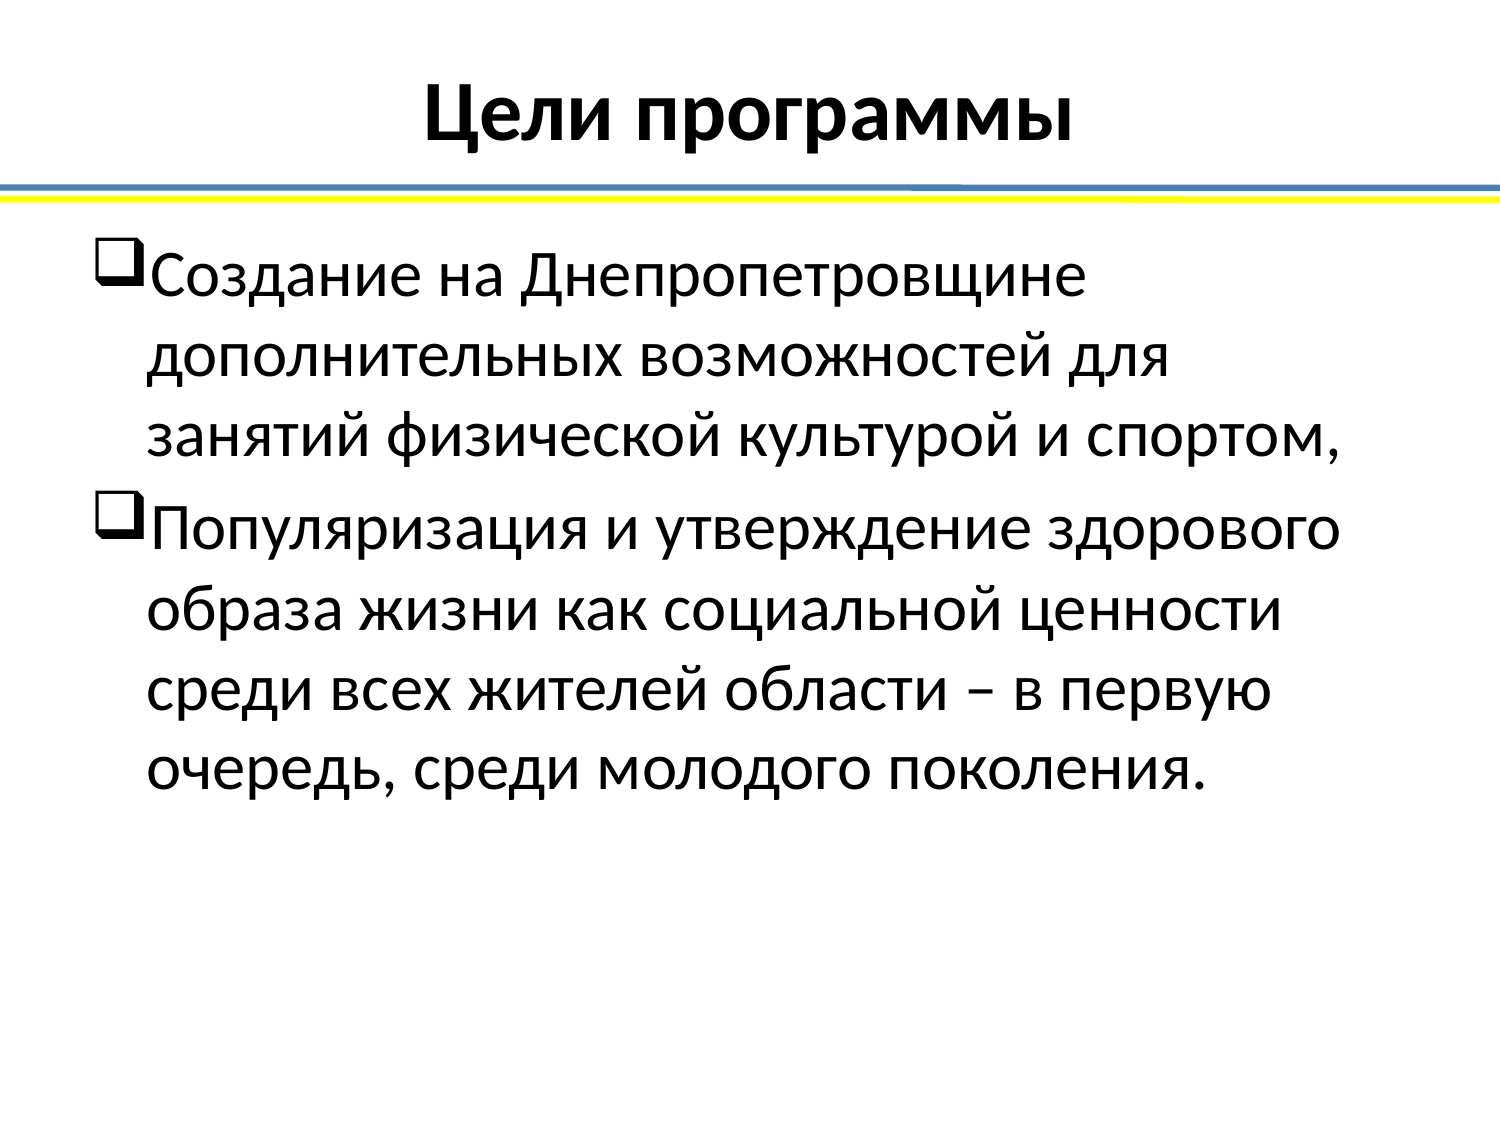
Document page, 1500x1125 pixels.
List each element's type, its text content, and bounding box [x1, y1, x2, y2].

list Создание на Днепропетровщине дополнительных возможностей для занятий физической культурой и спортом, Популяризация и утверждение здорового образа жизни как социальной ценности среди всех жителей области – в первую очередь, среди молодого поколения. [75, 222, 1425, 1005]
title Цели программы [58, 46, 1442, 166]
